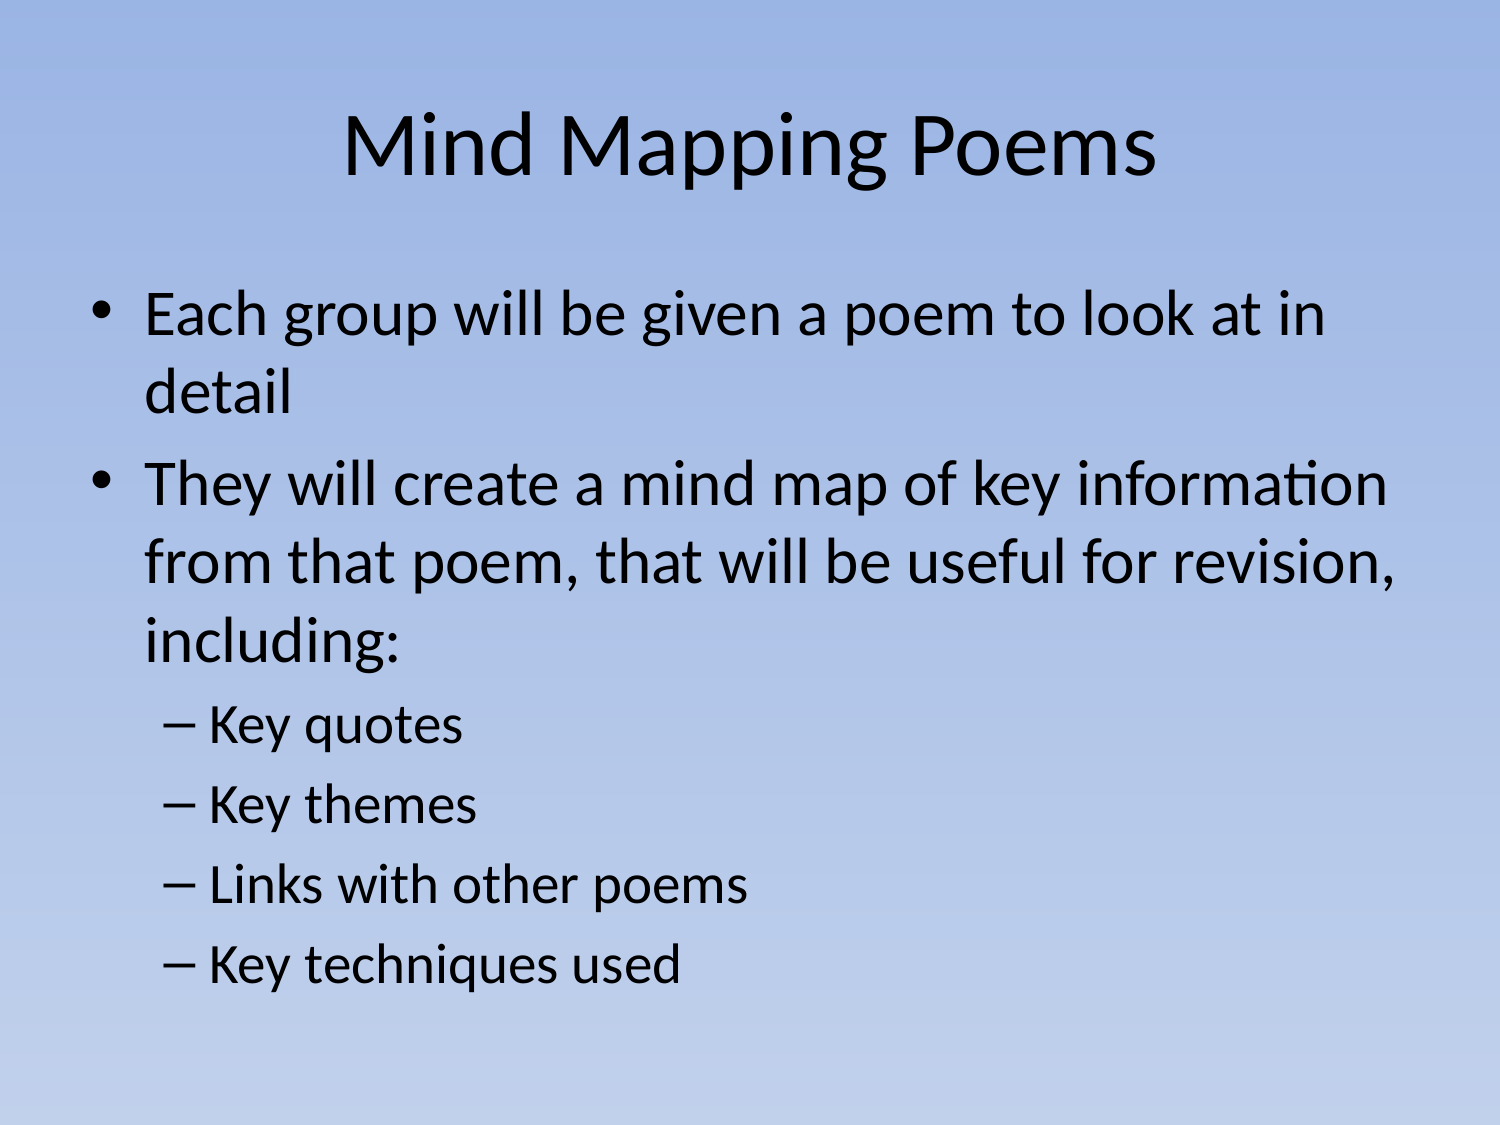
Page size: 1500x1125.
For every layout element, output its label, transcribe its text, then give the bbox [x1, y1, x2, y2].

title Mind Mapping Poems [75, 45, 1425, 233]
list Each group will be given a poem to look at in detail They will create a mind map of key information from that poem, that will be useful for revision, including: Key quotes Key themes Links with other poems Key techniques used [75, 262, 1425, 1005]
